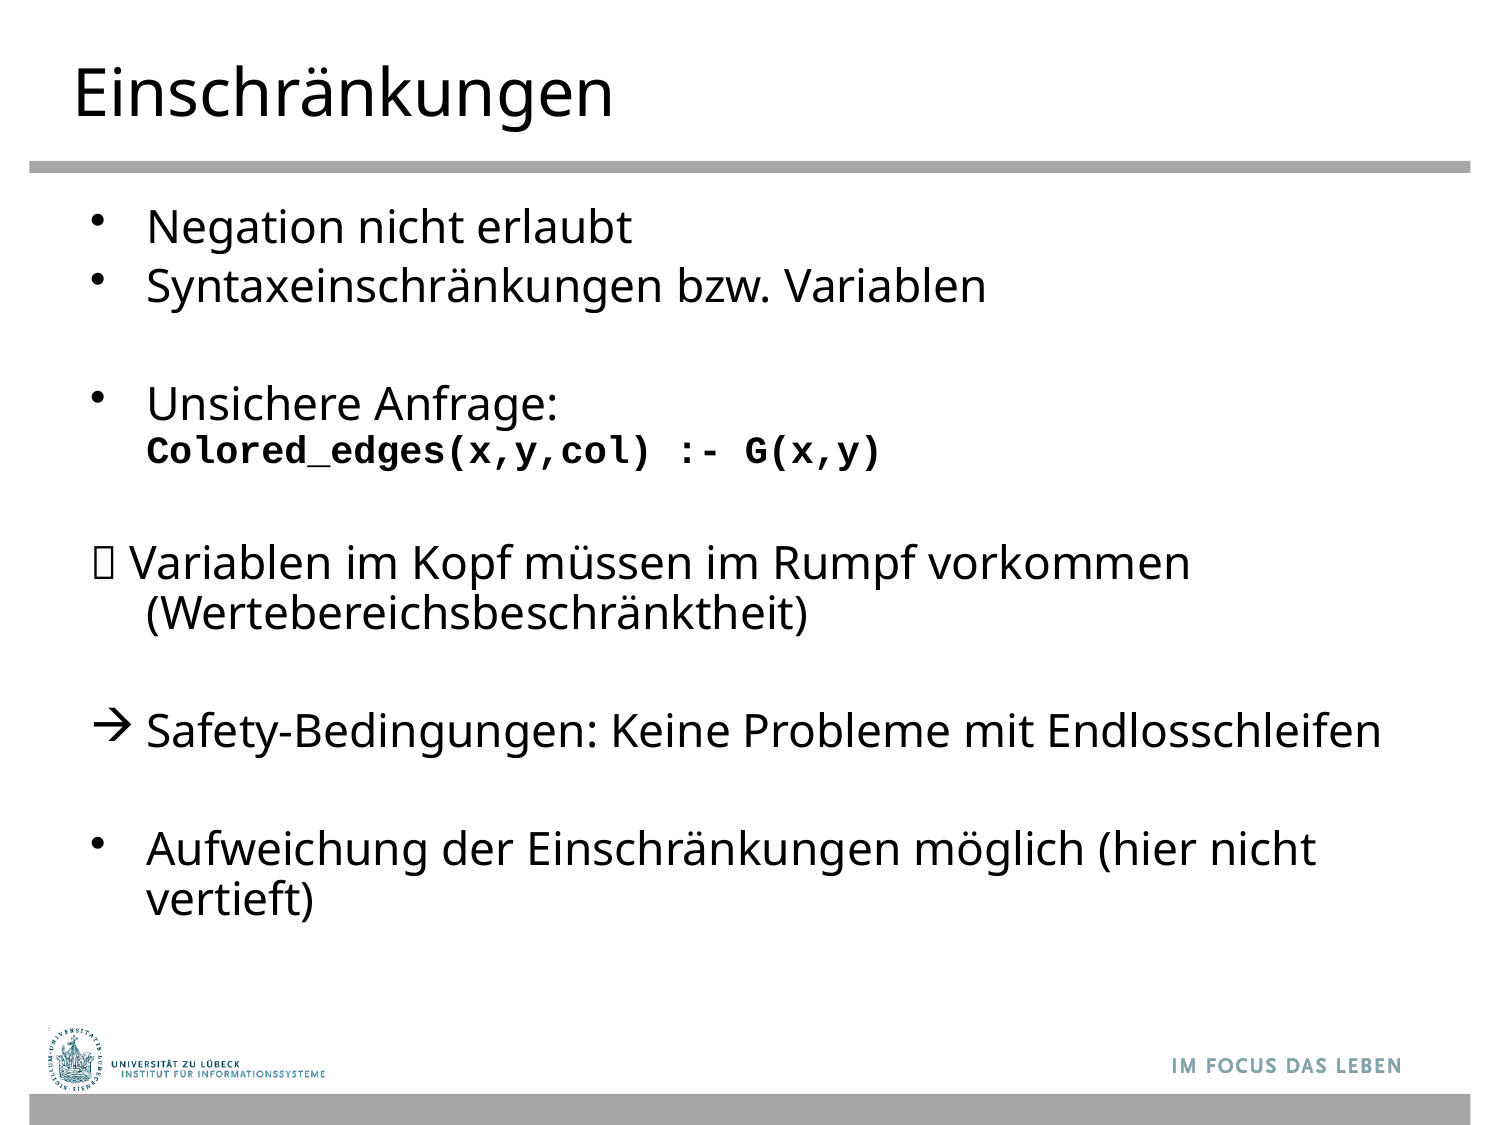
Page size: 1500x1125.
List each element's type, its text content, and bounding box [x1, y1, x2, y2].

title Einschränkungen [57, 42, 1443, 121]
picture [1173, 1058, 1400, 1073]
list Negation nicht erlaubt Syntaxeinschränkungen bzw. Variablen Unsichere Anfrage: Colored_edges(x,y,col) :- G(x,y)  Variablen im Kopf müssen im Rumpf vorkommen (Wertebereichsbeschränktheit) Safety-Bedingungen: Keine Probleme mit Endlosschleifen Aufweichung der Einschränkungen möglich (hier nicht vertieft) [75, 196, 1425, 1012]
